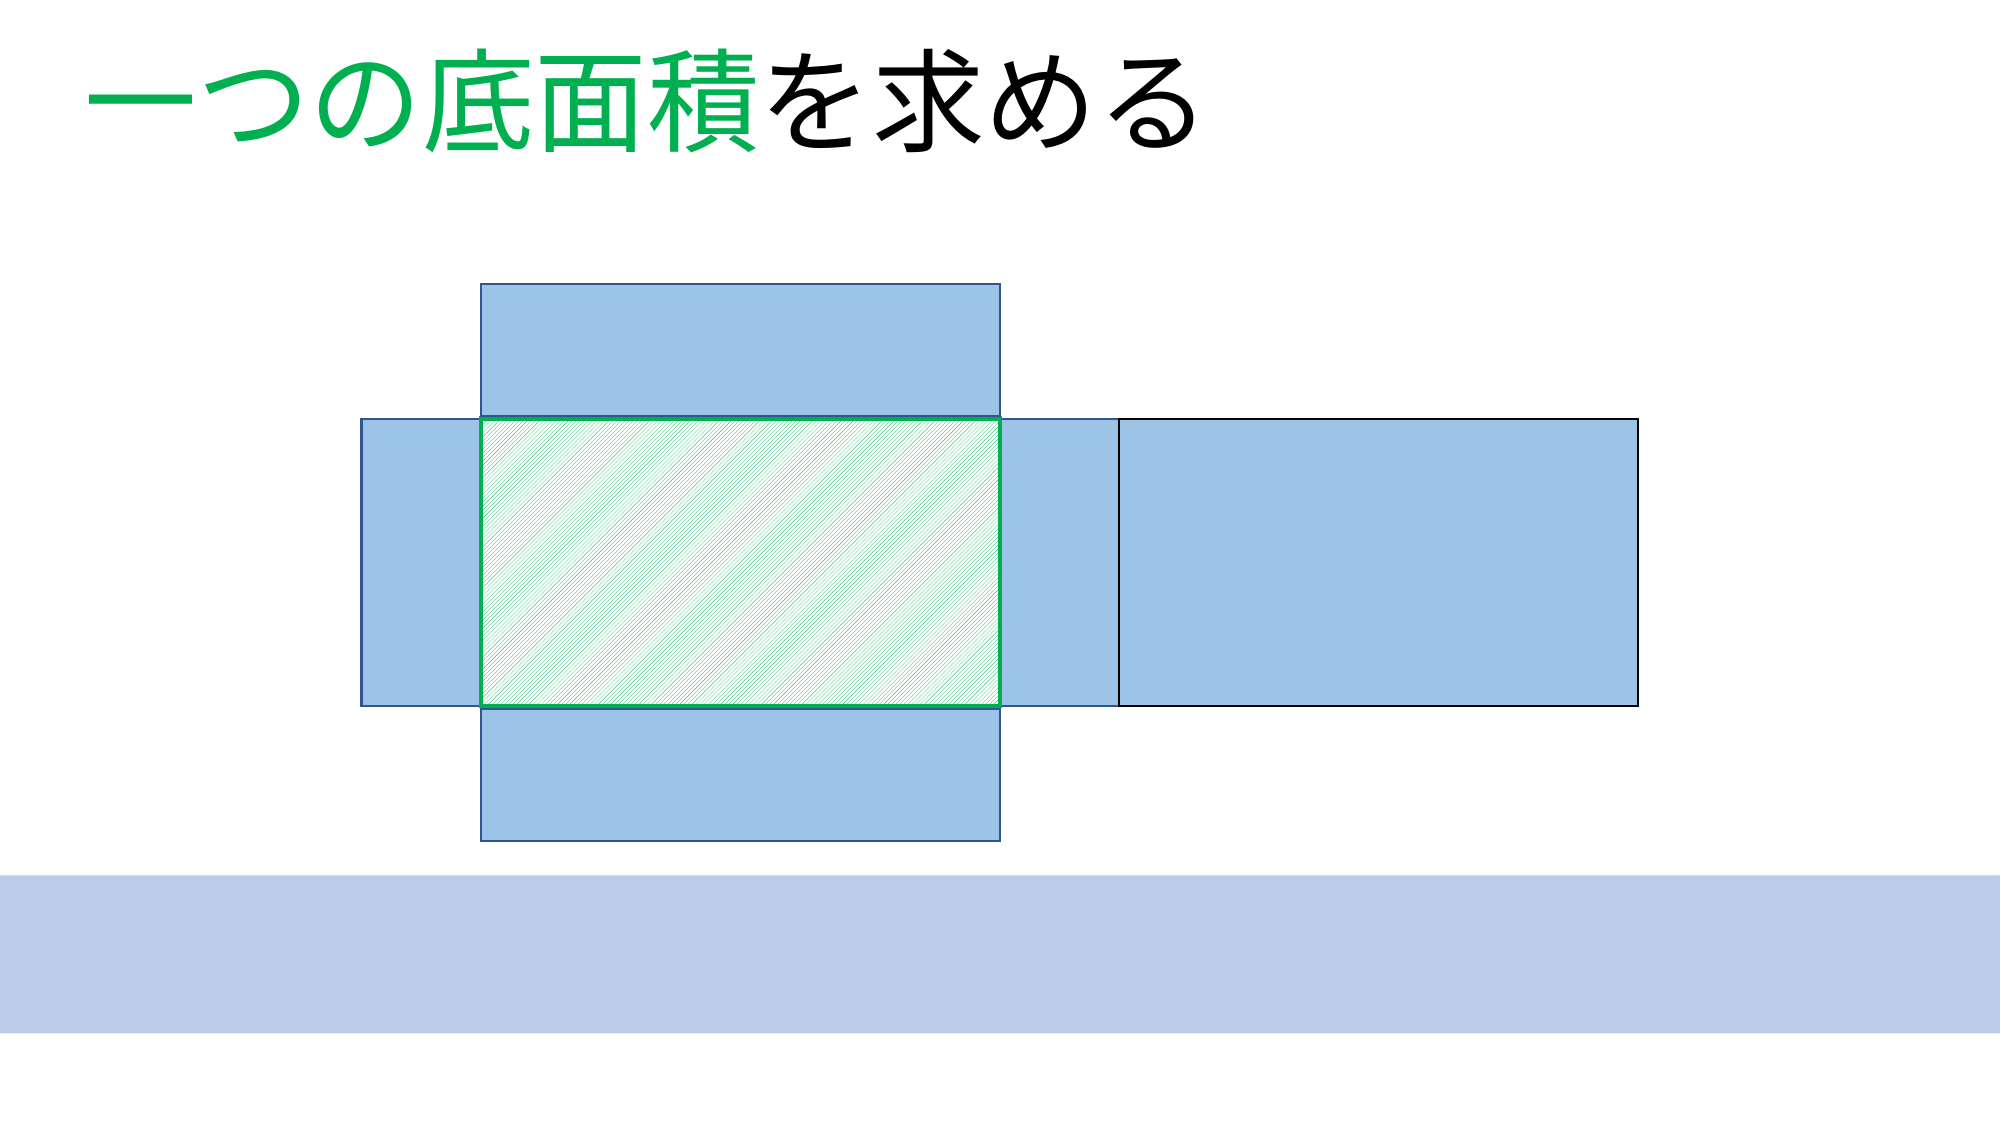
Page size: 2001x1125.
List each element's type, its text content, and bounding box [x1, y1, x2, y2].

text_box [0, 874, 2000, 1034]
text_box 一つの底面積を求める [69, 23, 1225, 174]
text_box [361, 283, 1639, 842]
